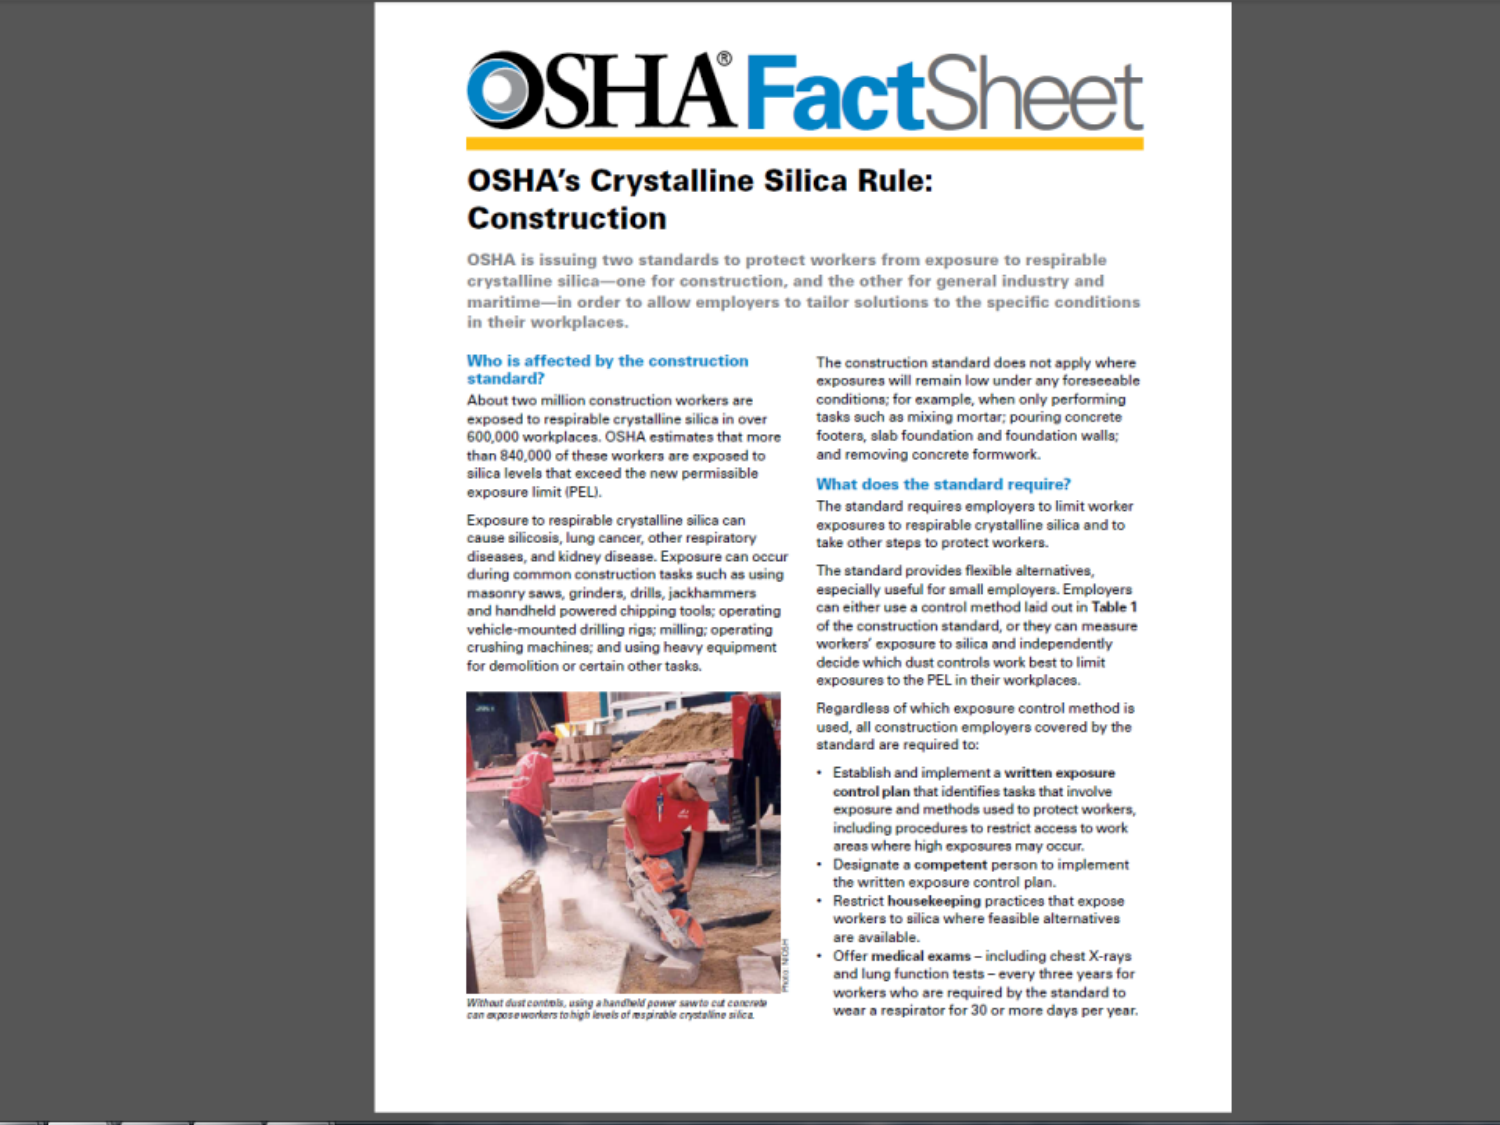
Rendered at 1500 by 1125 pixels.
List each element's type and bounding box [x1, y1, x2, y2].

list [0, 0, 1500, 1125]
